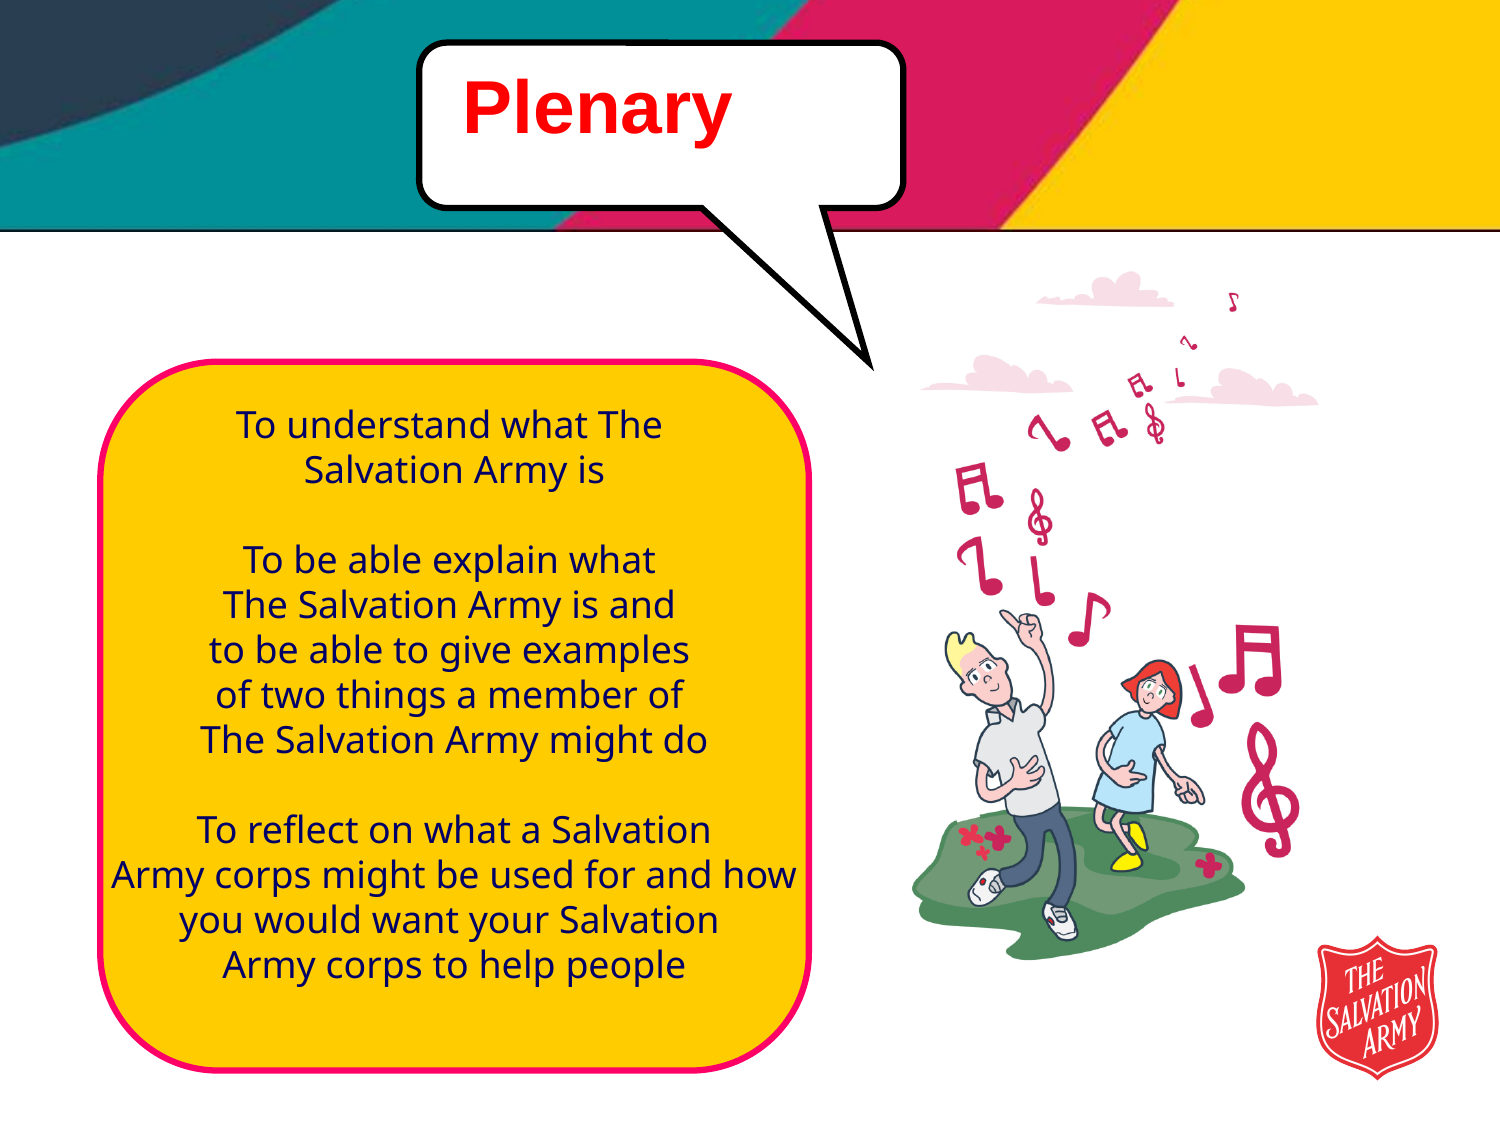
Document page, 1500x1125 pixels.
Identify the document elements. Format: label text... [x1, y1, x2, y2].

text_box Plenary [419, 42, 904, 362]
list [1310, 933, 1444, 1083]
picture [0, 0, 1500, 232]
text_box To understand what The Salvation Army is To be able explain what The Salvation Army is and to be able to give examples of two things a member of The Salvation Army might do To reflect on what a Salvation Army corps might be used for and how you would want your Salvation Army corps to help people [100, 361, 809, 1071]
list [903, 243, 1340, 987]
